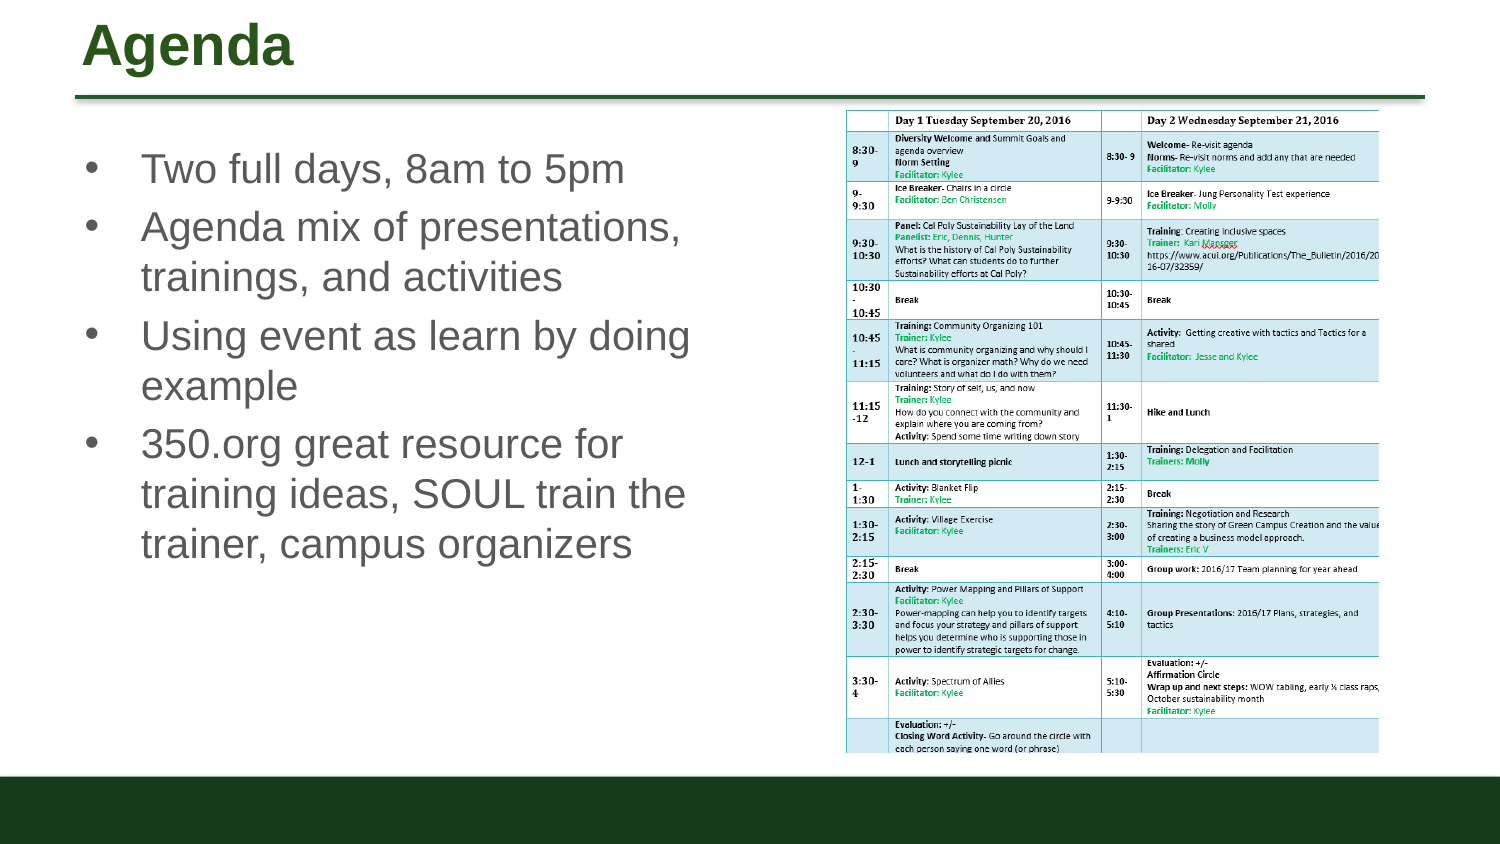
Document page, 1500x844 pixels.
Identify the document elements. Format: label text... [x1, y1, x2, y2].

title Agenda [66, 0, 1345, 97]
picture [845, 107, 1380, 754]
list Two full days, 8am to 5pm Agenda mix of presentations, trainings, and activities Using event as learn by doing example 350.org great resource for training ideas, SOUL train the trainer, campus organizers [69, 134, 717, 737]
